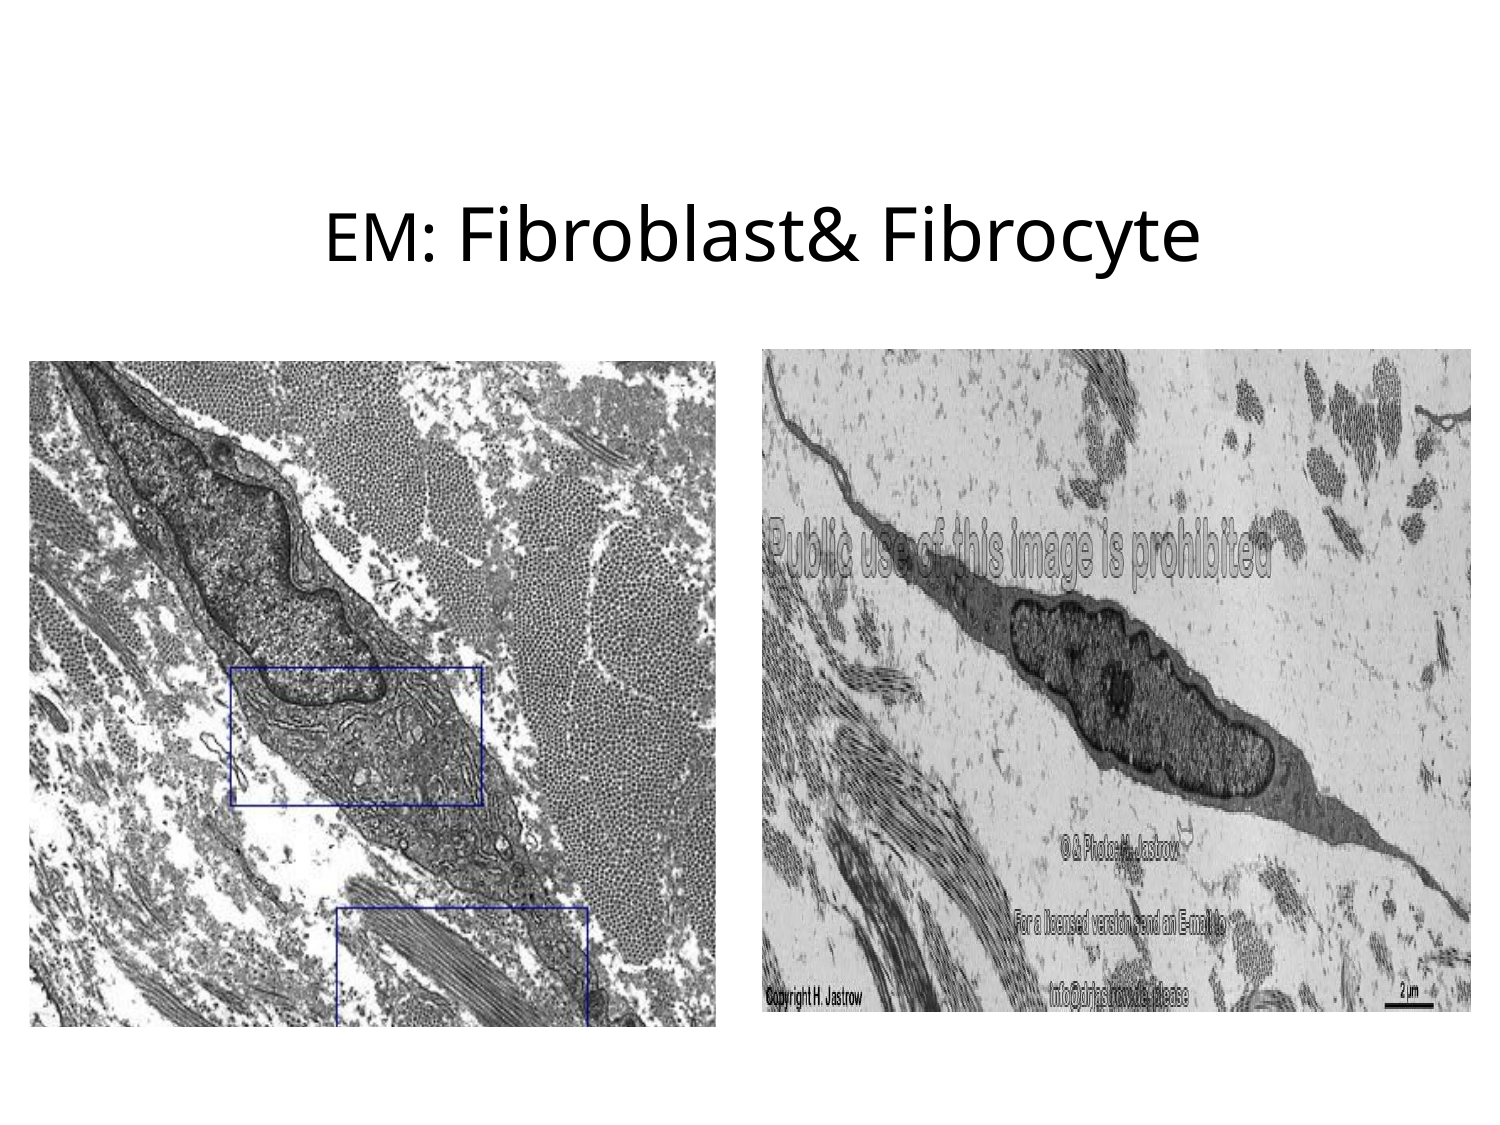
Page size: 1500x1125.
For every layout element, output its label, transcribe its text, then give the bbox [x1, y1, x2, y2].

title EM: Fibroblast& Fibrocyte [88, 137, 1439, 325]
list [29, 361, 716, 1027]
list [762, 349, 1471, 1012]
